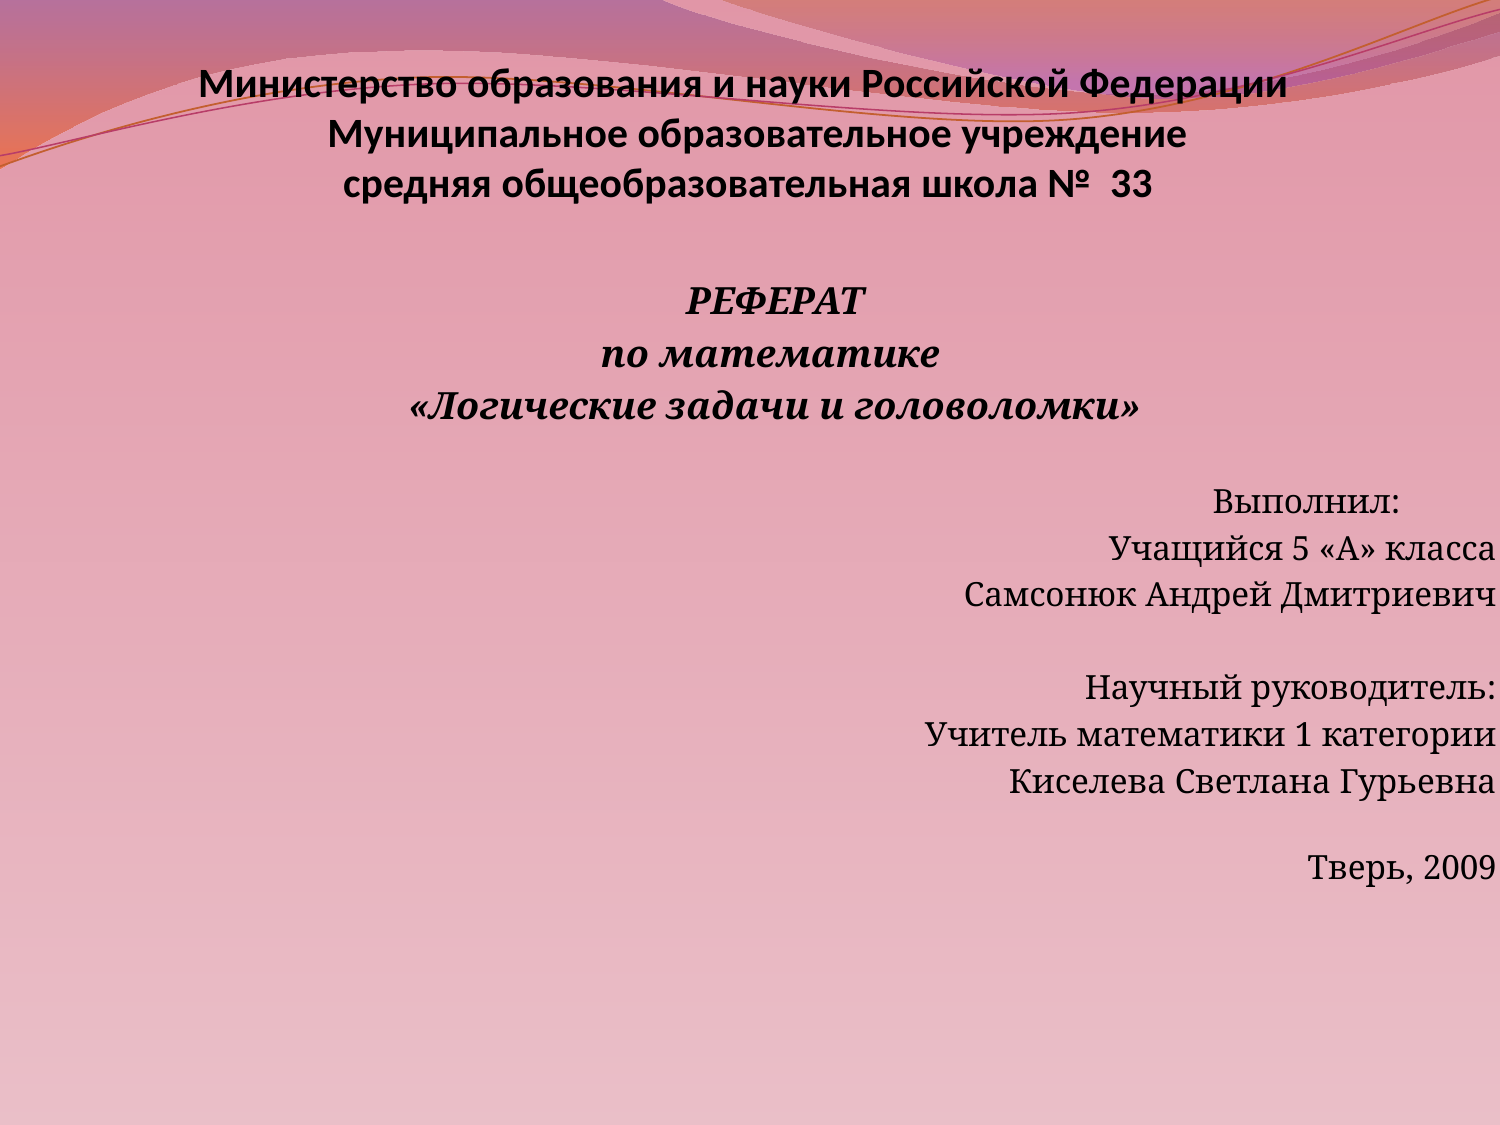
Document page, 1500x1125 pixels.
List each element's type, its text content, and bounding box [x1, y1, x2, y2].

title Министерство образования и науки Российской Федерации Муниципальное образовательное учреждение средняя общеобразовательная школа № 33 [111, 30, 1388, 256]
subtitle РЕФЕРАТ по математике «Логические задачи и головоломки» Выполнил: Учащийся 5 «А» класса Самсонюк Андрей Дмитриевич Научный руководитель: Учитель математики 1 категории Киселева Светлана Гурьевна Тверь, 2009 [52, 269, 1500, 1069]
